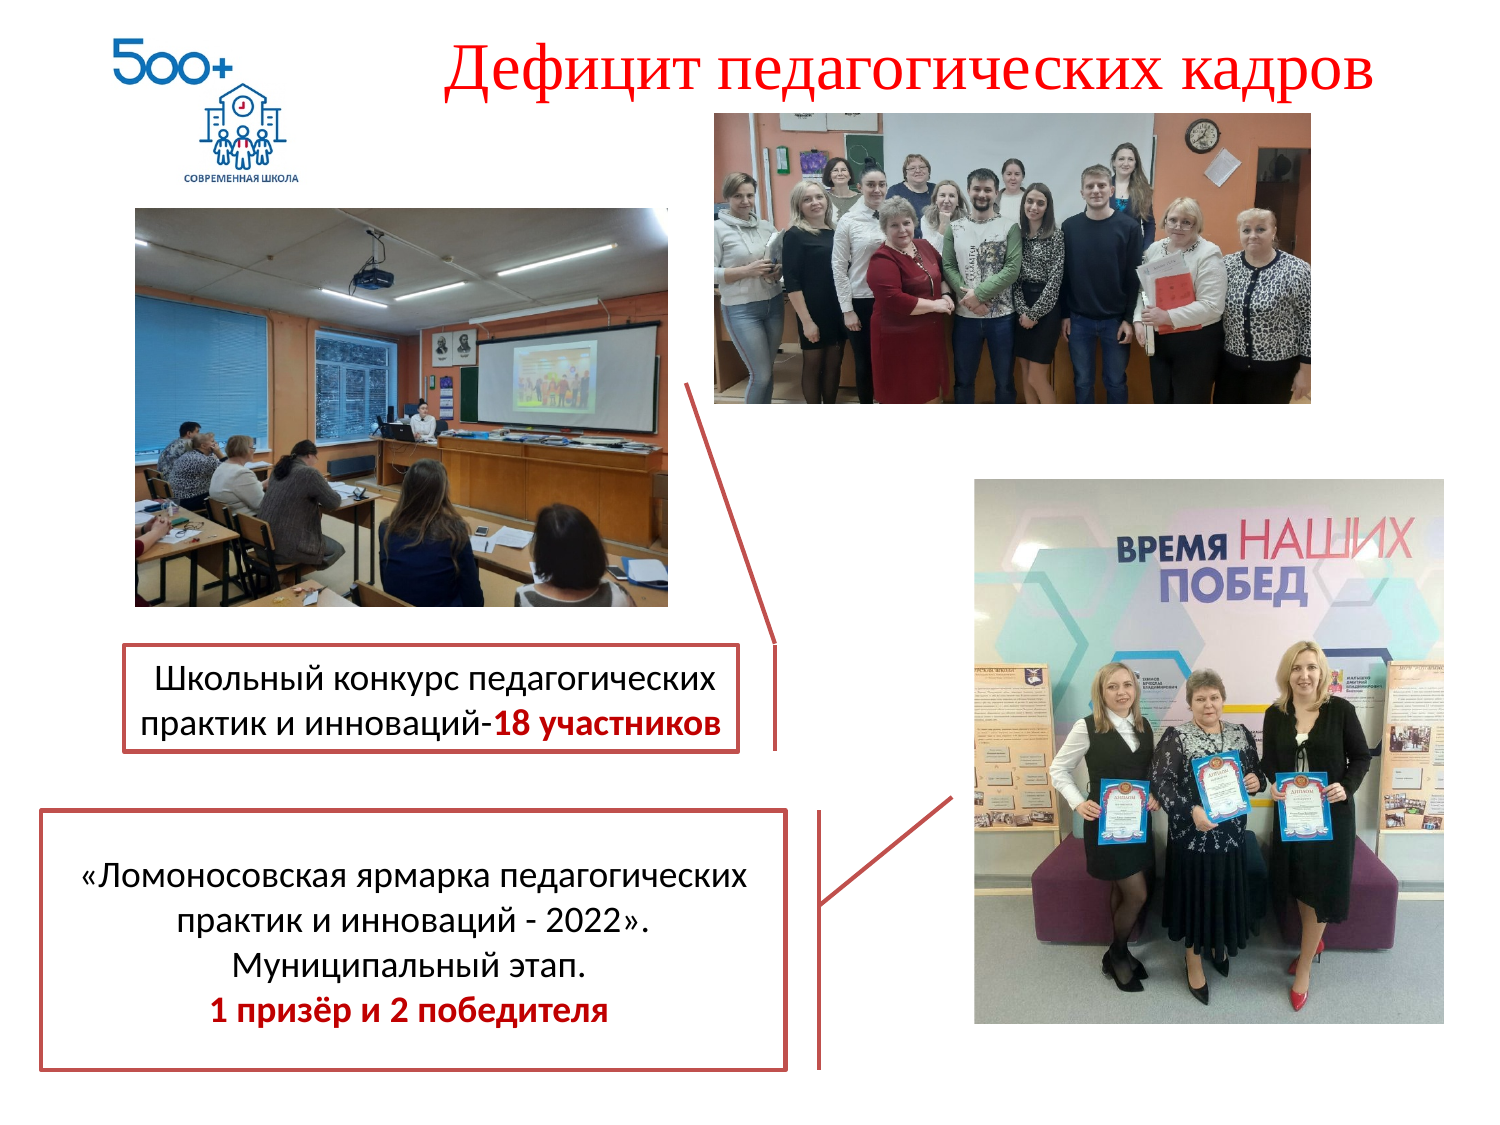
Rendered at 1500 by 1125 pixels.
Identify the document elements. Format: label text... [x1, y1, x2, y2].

picture [714, 113, 1312, 404]
text_box Школьный конкурс педагогических практик и инноваций-18 участников [122, 643, 740, 754]
text_box Школьный конкурс педагогических практик и инноваций-18 участников [683, 382, 777, 751]
text_box «Ломоносовская ярмарка педагогических практик и инноваций - 2022». Муниципальный этап. 1 призёр и 2 победителя [39, 808, 788, 1072]
title Дефицит педагогических кадров [395, 45, 1425, 161]
picture [135, 207, 668, 607]
picture [64, 18, 346, 185]
picture [974, 479, 1445, 1024]
text_box «Ломоносовская ярмарка педагогических практик и инноваций - 2022». Муниципальный этап. 1 призёр и 2 победителя [817, 795, 954, 1070]
